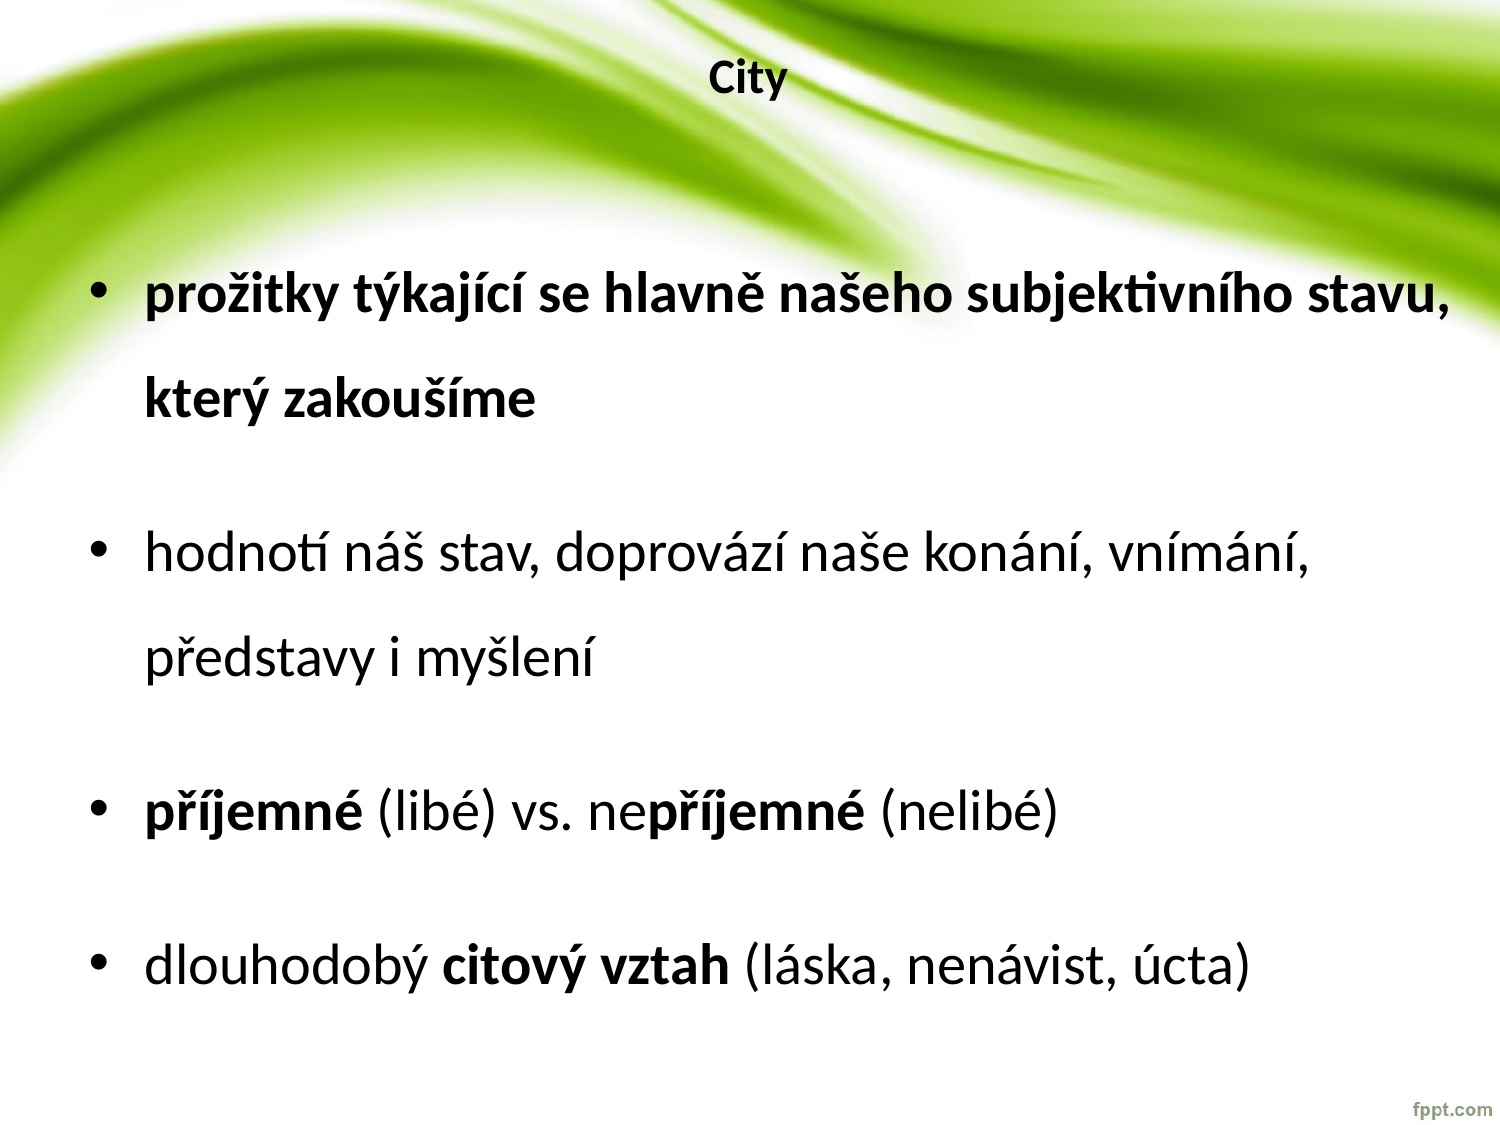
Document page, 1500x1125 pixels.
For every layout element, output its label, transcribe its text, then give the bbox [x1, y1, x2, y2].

picture [0, 0, 1500, 1125]
list prožitky týkající se hlavně našeho subjektivního stavu, který zakoušíme hodnotí náš stav, doprovází naše konání, vnímání, představy i myšlení příjemné (libé) vs. nepříjemné (nelibé) dlouhodobý citový vztah (láska, nenávist, úcta) [73, 211, 1477, 1125]
title City [73, 36, 1424, 112]
